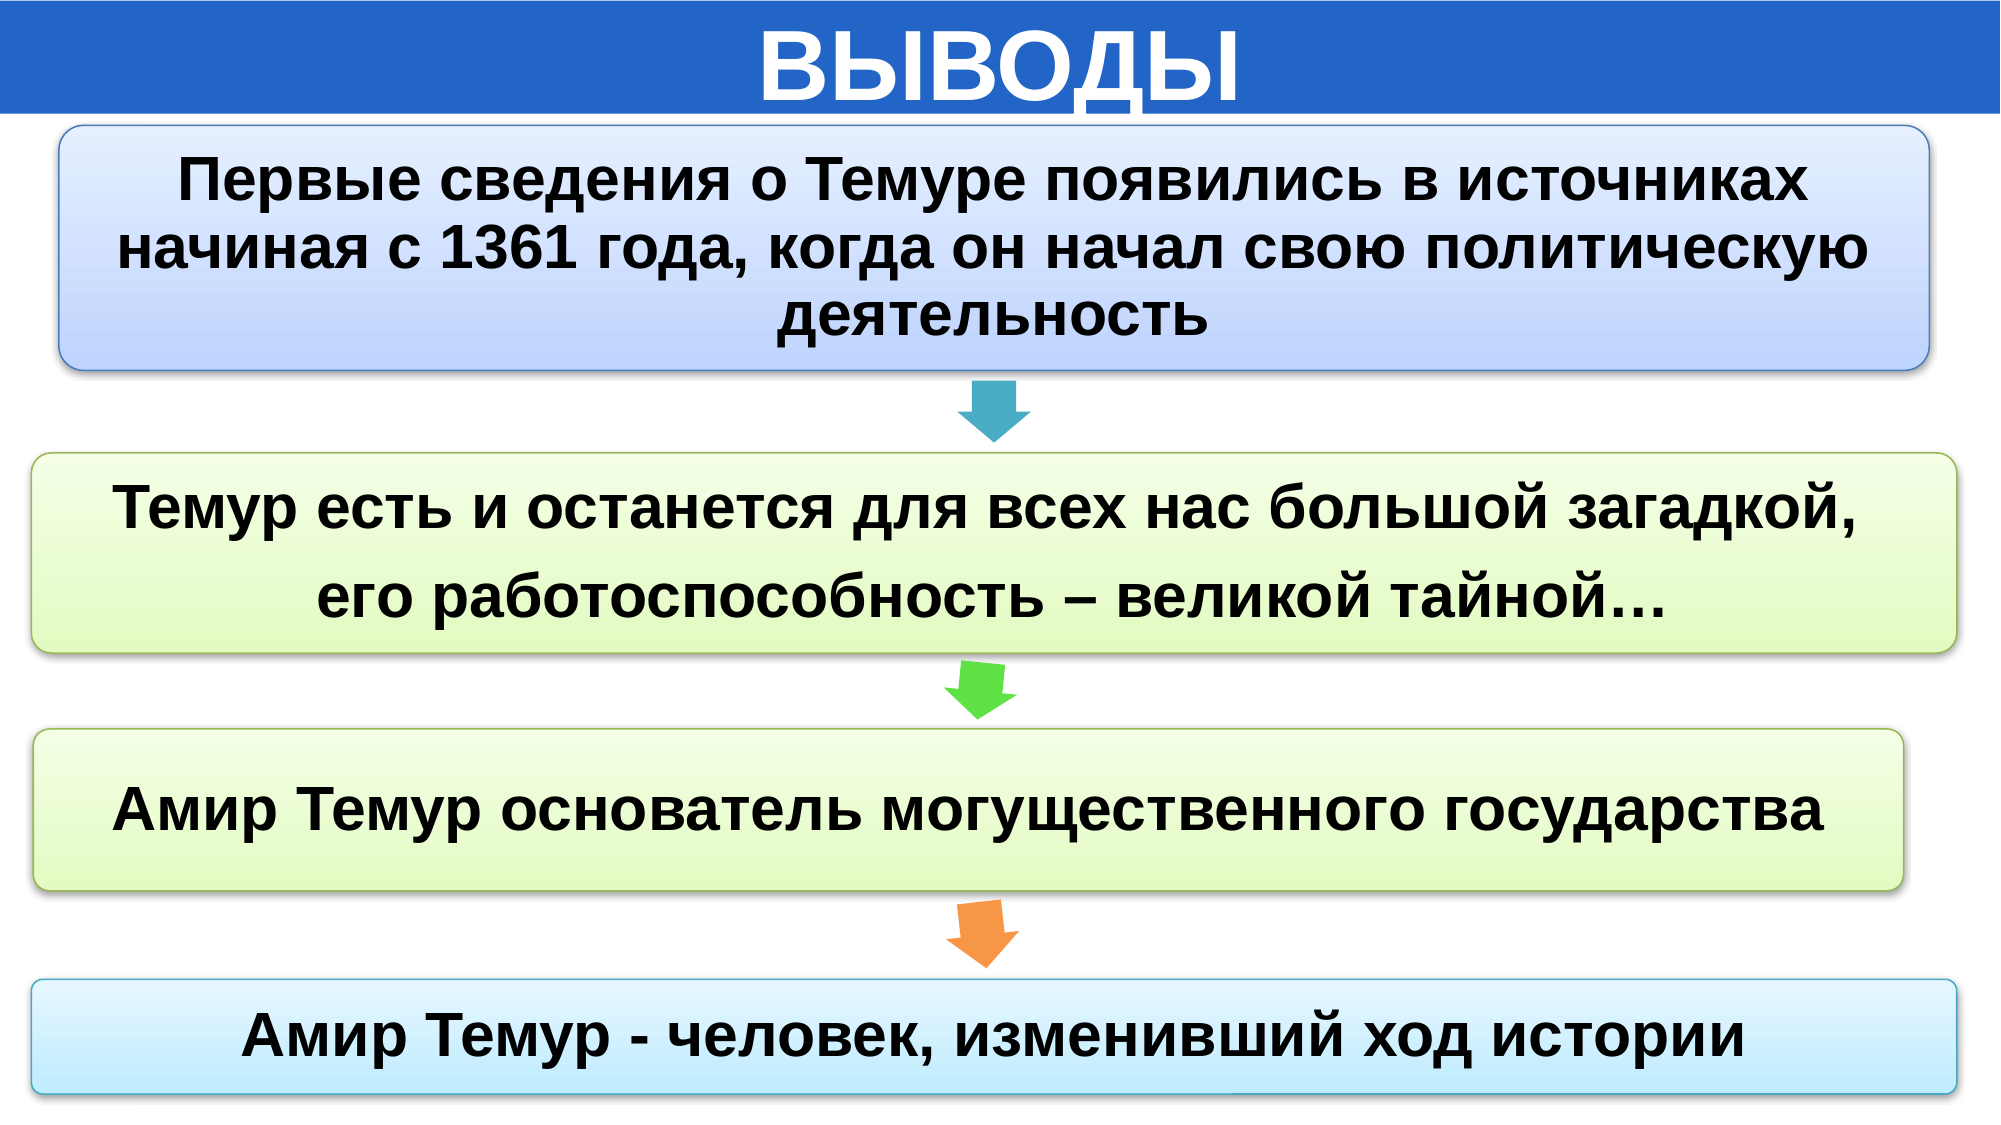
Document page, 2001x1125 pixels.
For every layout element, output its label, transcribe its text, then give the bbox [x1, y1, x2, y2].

text_box ВЫВОДЫ [0, 0, 2000, 114]
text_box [31, 125, 1957, 1095]
